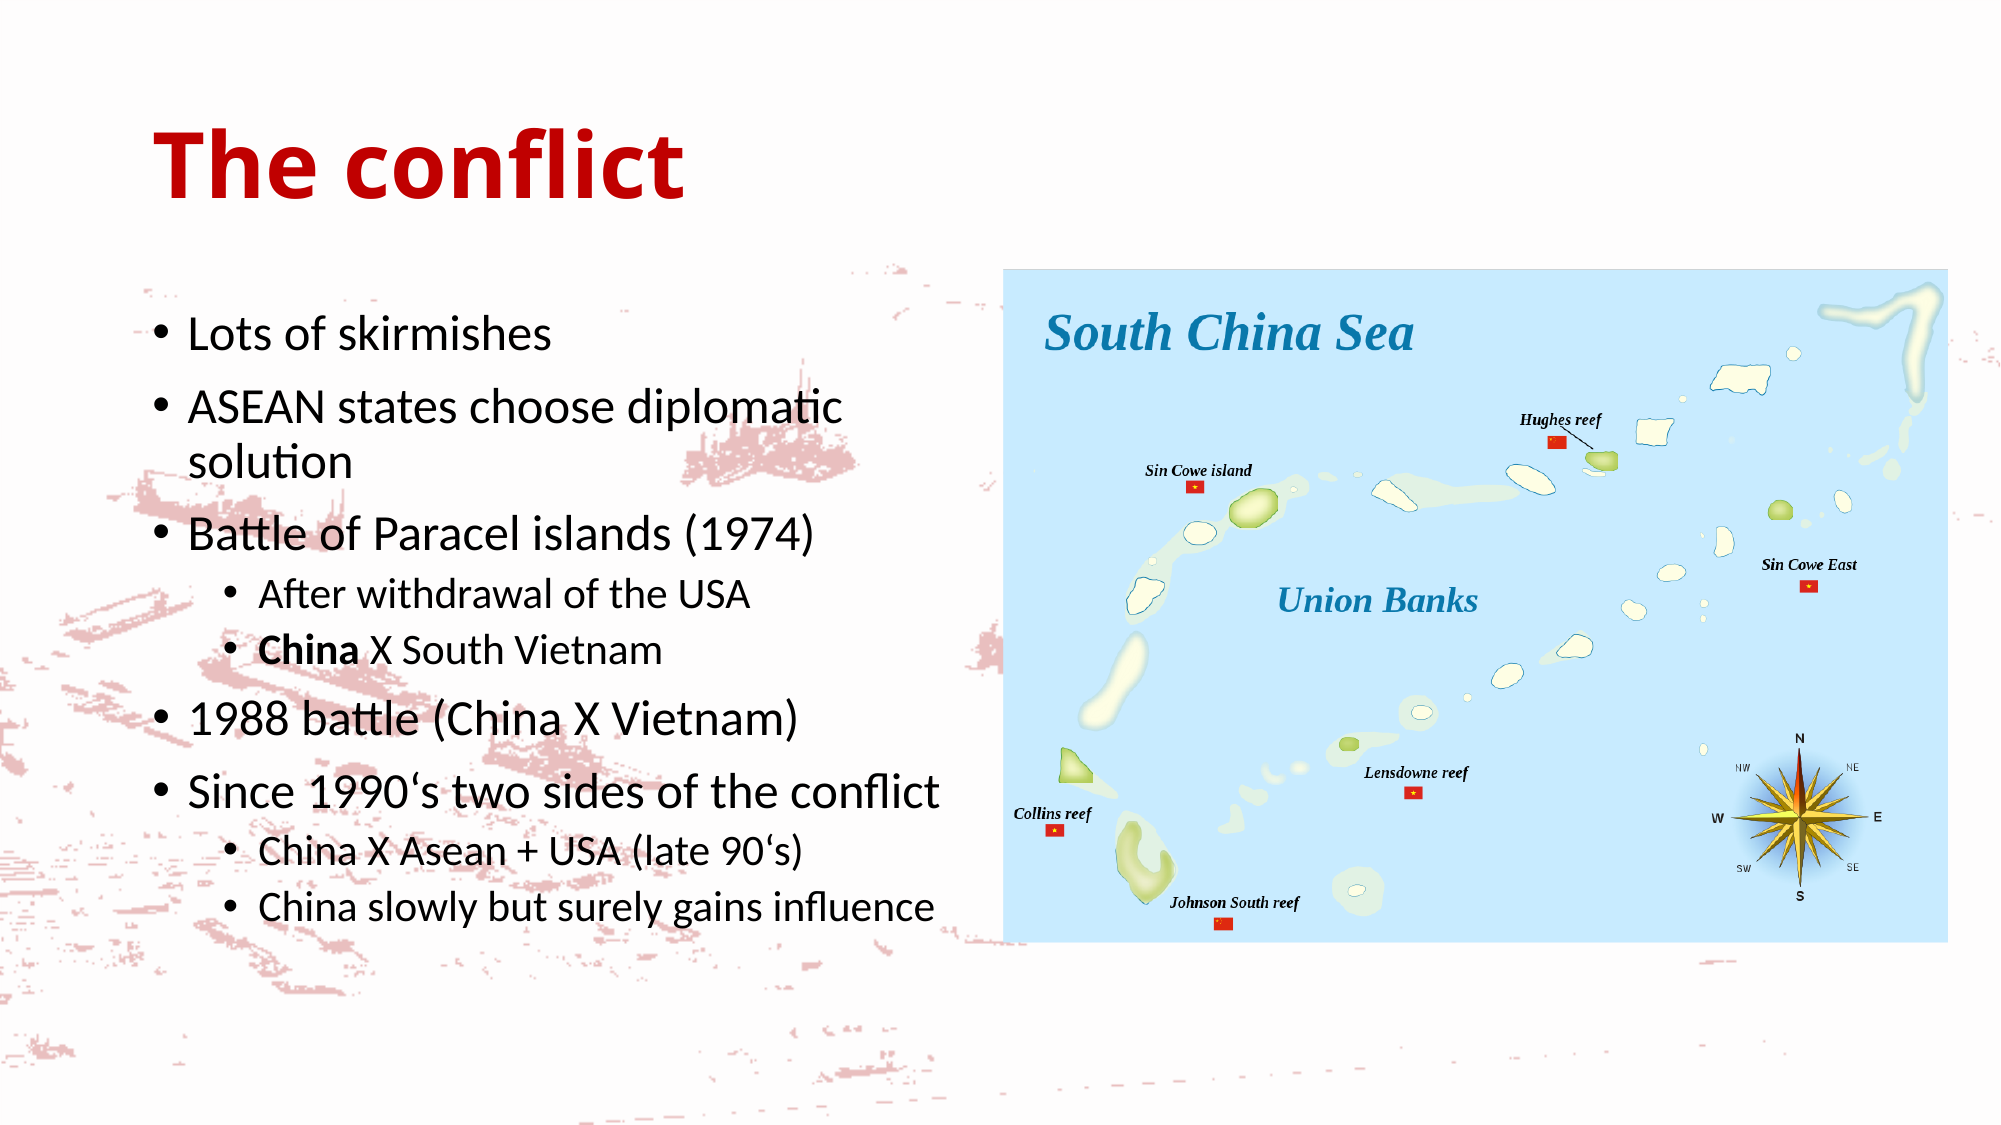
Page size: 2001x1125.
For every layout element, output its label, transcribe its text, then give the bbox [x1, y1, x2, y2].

list Lots of skirmishes ASEAN states choose diplomatic solution Battle of Paracel islands (1974) After withdrawal of the USA China X South Vietnam 1988 battle (China X Vietnam) Since 1990‘s two sides of the conflict China X Asean + USA (late 90‘s) China slowly but surely gains influence [137, 299, 975, 1014]
picture [0, 0, 2001, 1125]
title The conflict [137, 59, 1863, 278]
